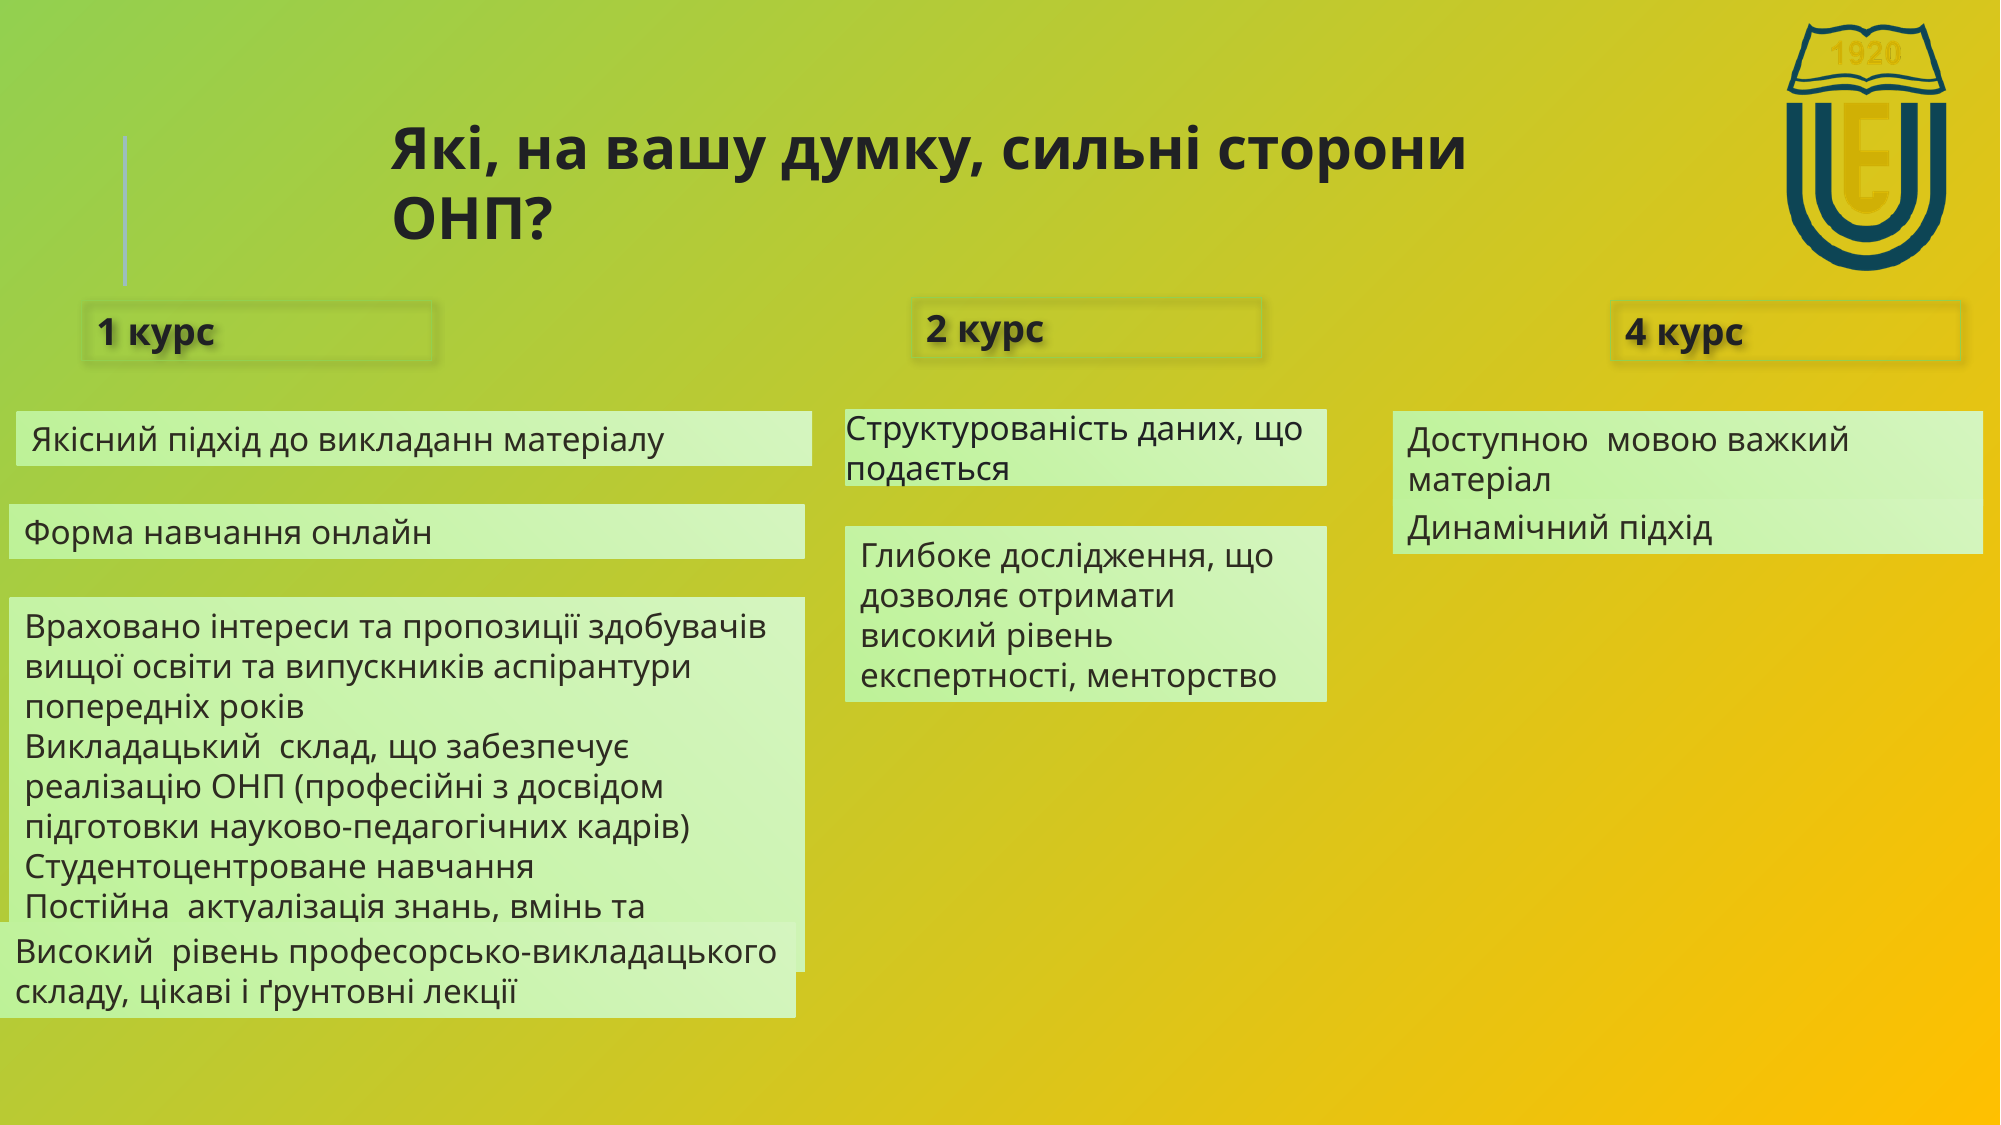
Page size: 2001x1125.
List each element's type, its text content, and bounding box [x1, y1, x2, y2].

text_box 1 курс [81, 300, 432, 361]
text_box Динамічний підхід [1392, 499, 1984, 554]
text_box Доступною мовою важкий матеріал [1392, 411, 1984, 499]
text_box Глибоке дослідження, що дозволяє отримати високий рівень експертності, менторство [845, 526, 1327, 702]
text_box Враховано інтереси та пропозиції здобувачів вищої освіти та випускників аспірантури попередніх років Викладацький склад, що забезпечує реалізацію ОНП (професійні з досвідом підготовки науково-педагогічних кадрів) Студентоцентроване навчання Постійна актуалізація знань, вмінь та навичок [9, 597, 805, 972]
text_box Високий рівень професорсько-викладацького складу, цікаві і ґрунтовні лекції [0, 922, 796, 1018]
text_box Структурованість даних, що подається [845, 409, 1327, 486]
text_box Які, на вашу думку, сильні сторони ОНП? [376, 103, 1609, 259]
text_box Якісний підхід до викладанн матеріалу [16, 411, 813, 466]
picture [1731, 8, 2000, 277]
text_box 2 курс [911, 297, 1262, 358]
text_box 4 курс [1610, 300, 1961, 361]
text_box Форма навчання онлайн [9, 504, 805, 559]
